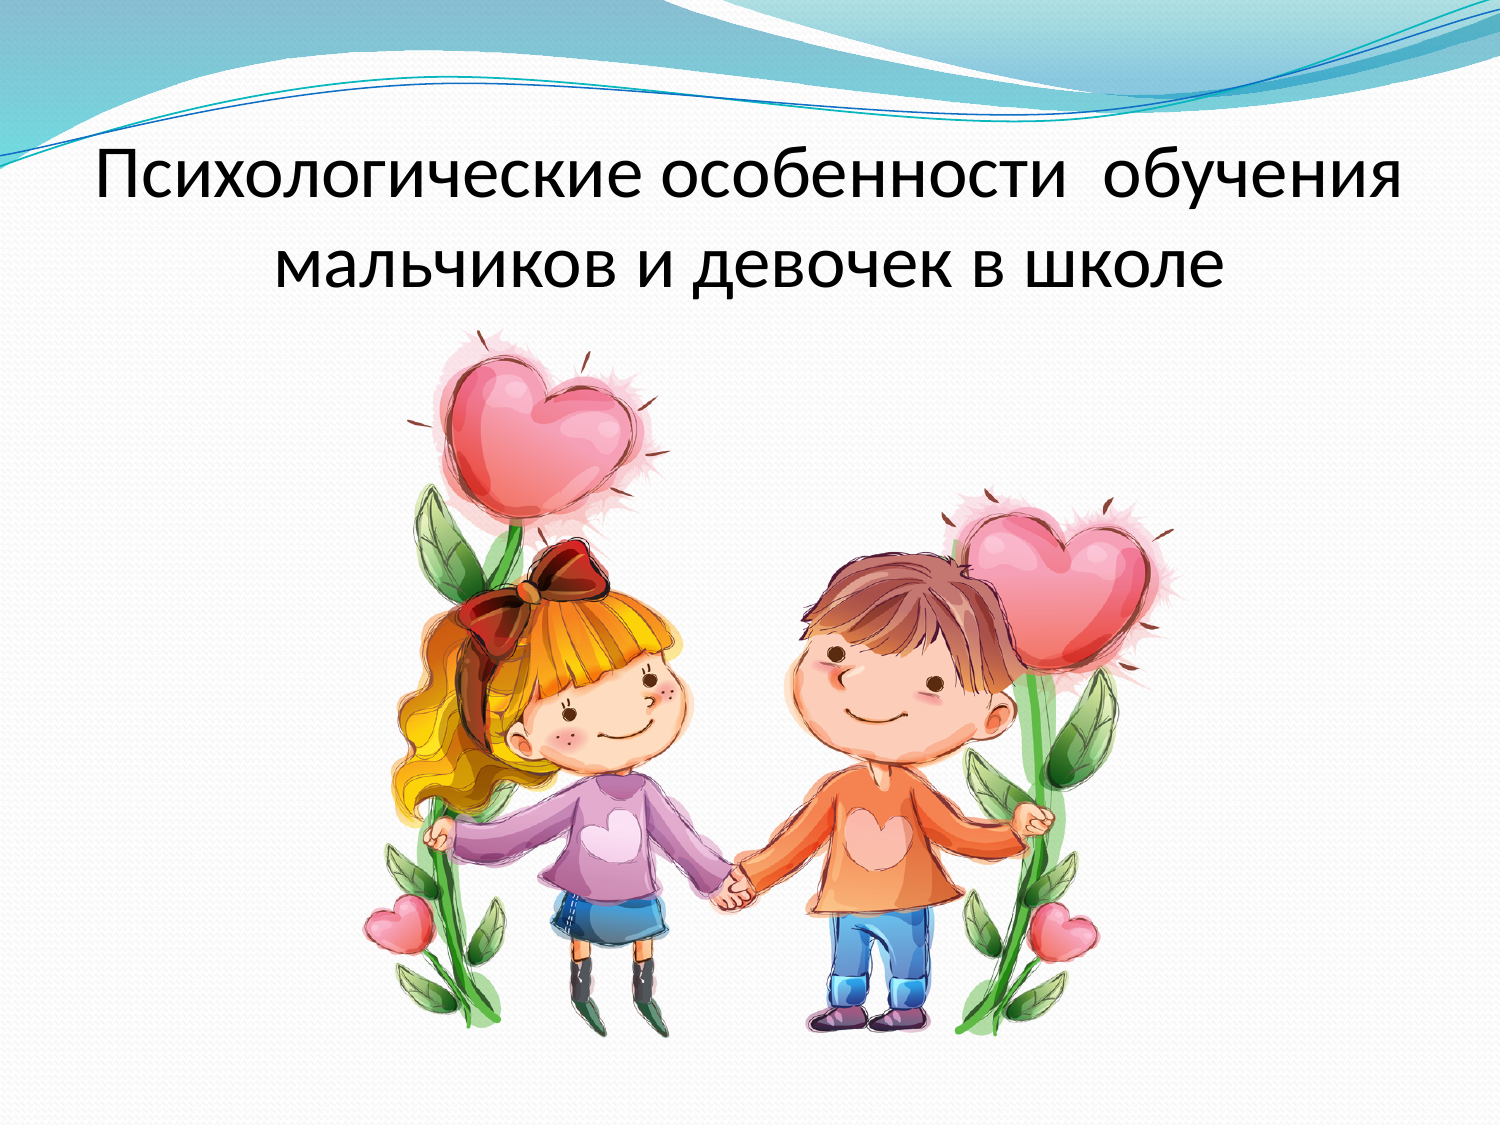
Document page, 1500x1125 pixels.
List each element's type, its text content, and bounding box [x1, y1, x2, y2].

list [362, 324, 1188, 1038]
title Психологические особенности обучения мальчиков и девочек в школе [75, 115, 1425, 303]
